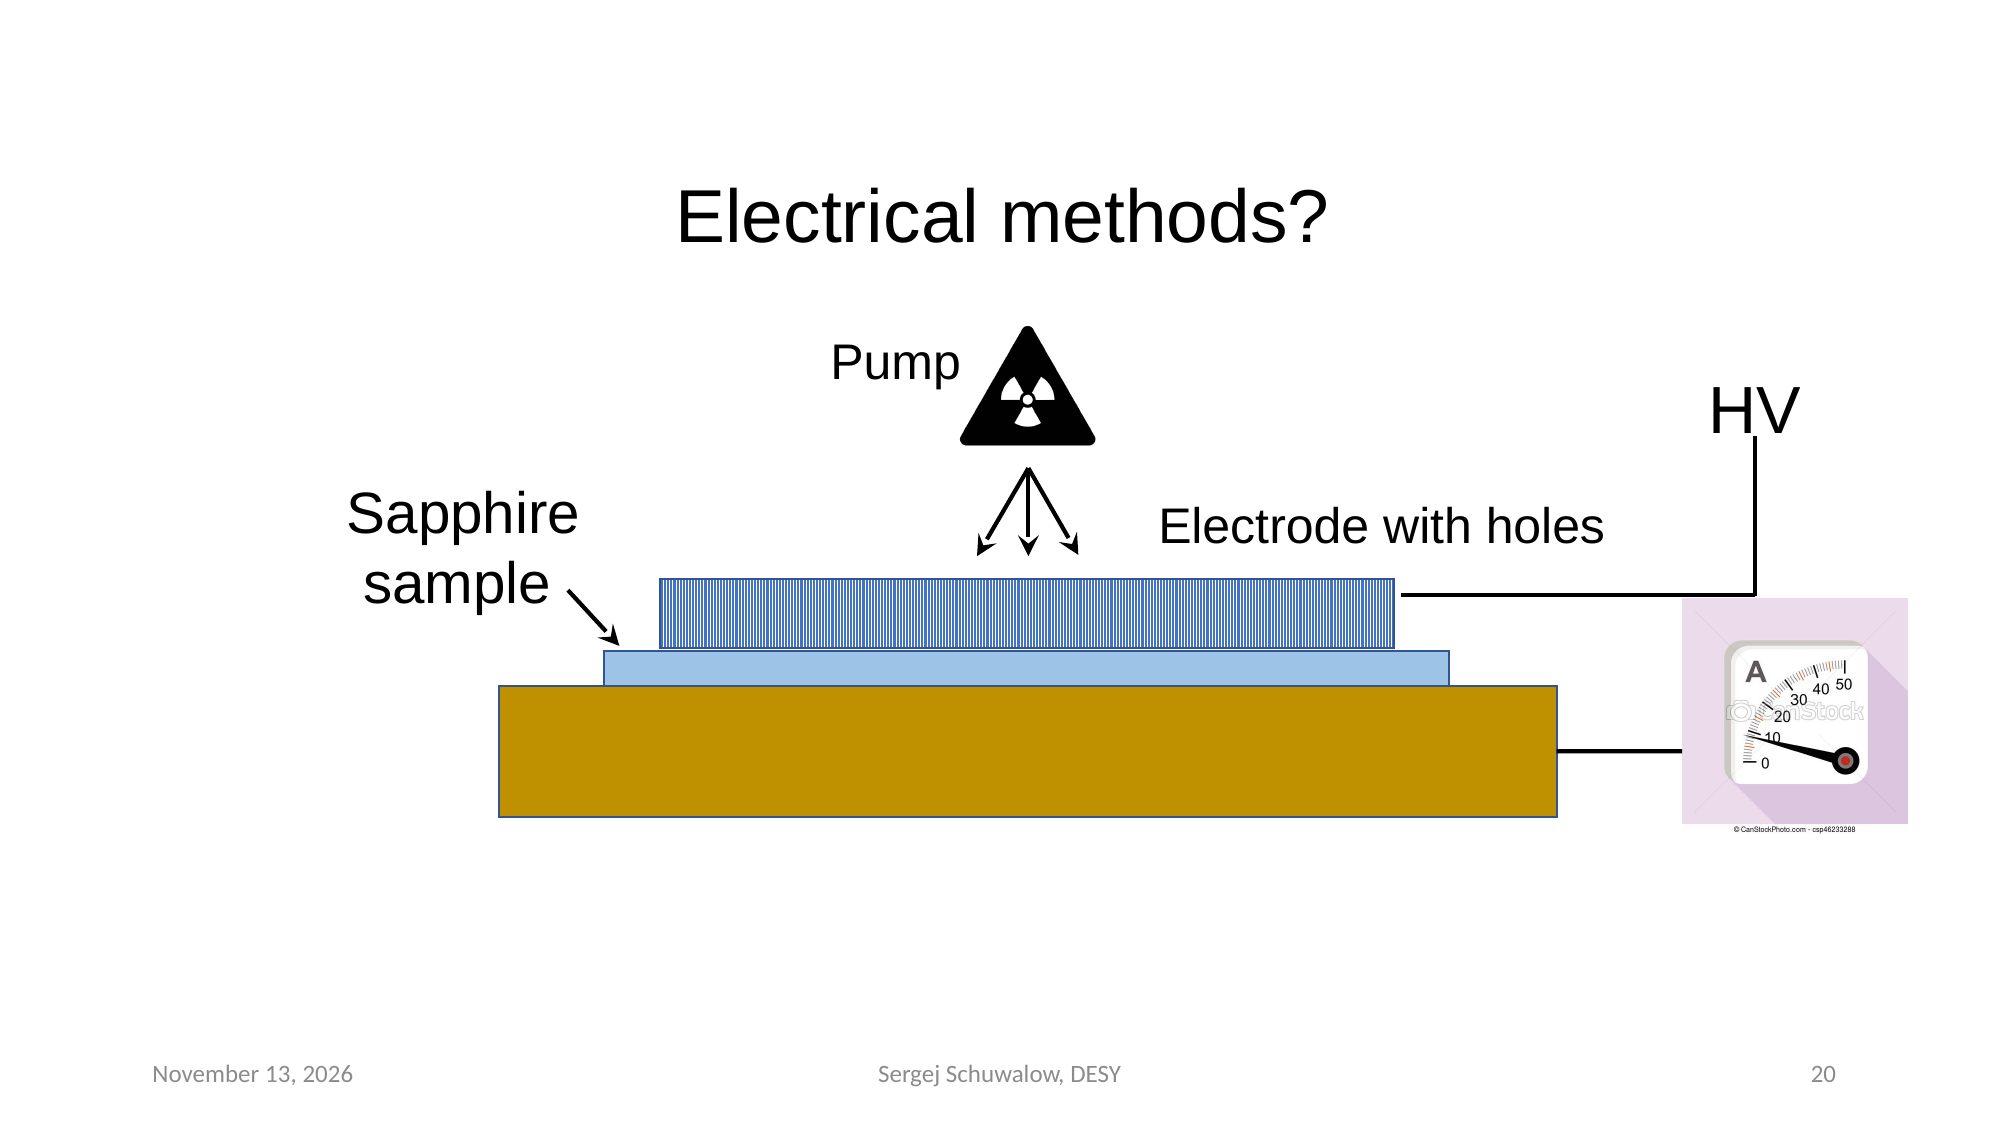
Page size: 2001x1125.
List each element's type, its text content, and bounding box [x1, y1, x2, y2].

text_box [567, 590, 620, 646]
slide_number 20 [1401, 1042, 1852, 1103]
text_box [498, 685, 1558, 818]
text_box [603, 650, 1450, 685]
title Electrical methods? [140, 121, 1866, 316]
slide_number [137, 1042, 588, 1103]
text_box Sapphire sample [332, 468, 596, 623]
text_box Electrode with holes [1143, 486, 1621, 562]
text_box HV [1693, 358, 1817, 454]
text_box [659, 578, 1395, 649]
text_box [976, 468, 1079, 557]
footer Sergej Schuwalow, DESY [662, 1042, 1338, 1103]
picture [952, 310, 1103, 461]
picture [1681, 598, 1908, 835]
text_box Pump [815, 321, 952, 397]
